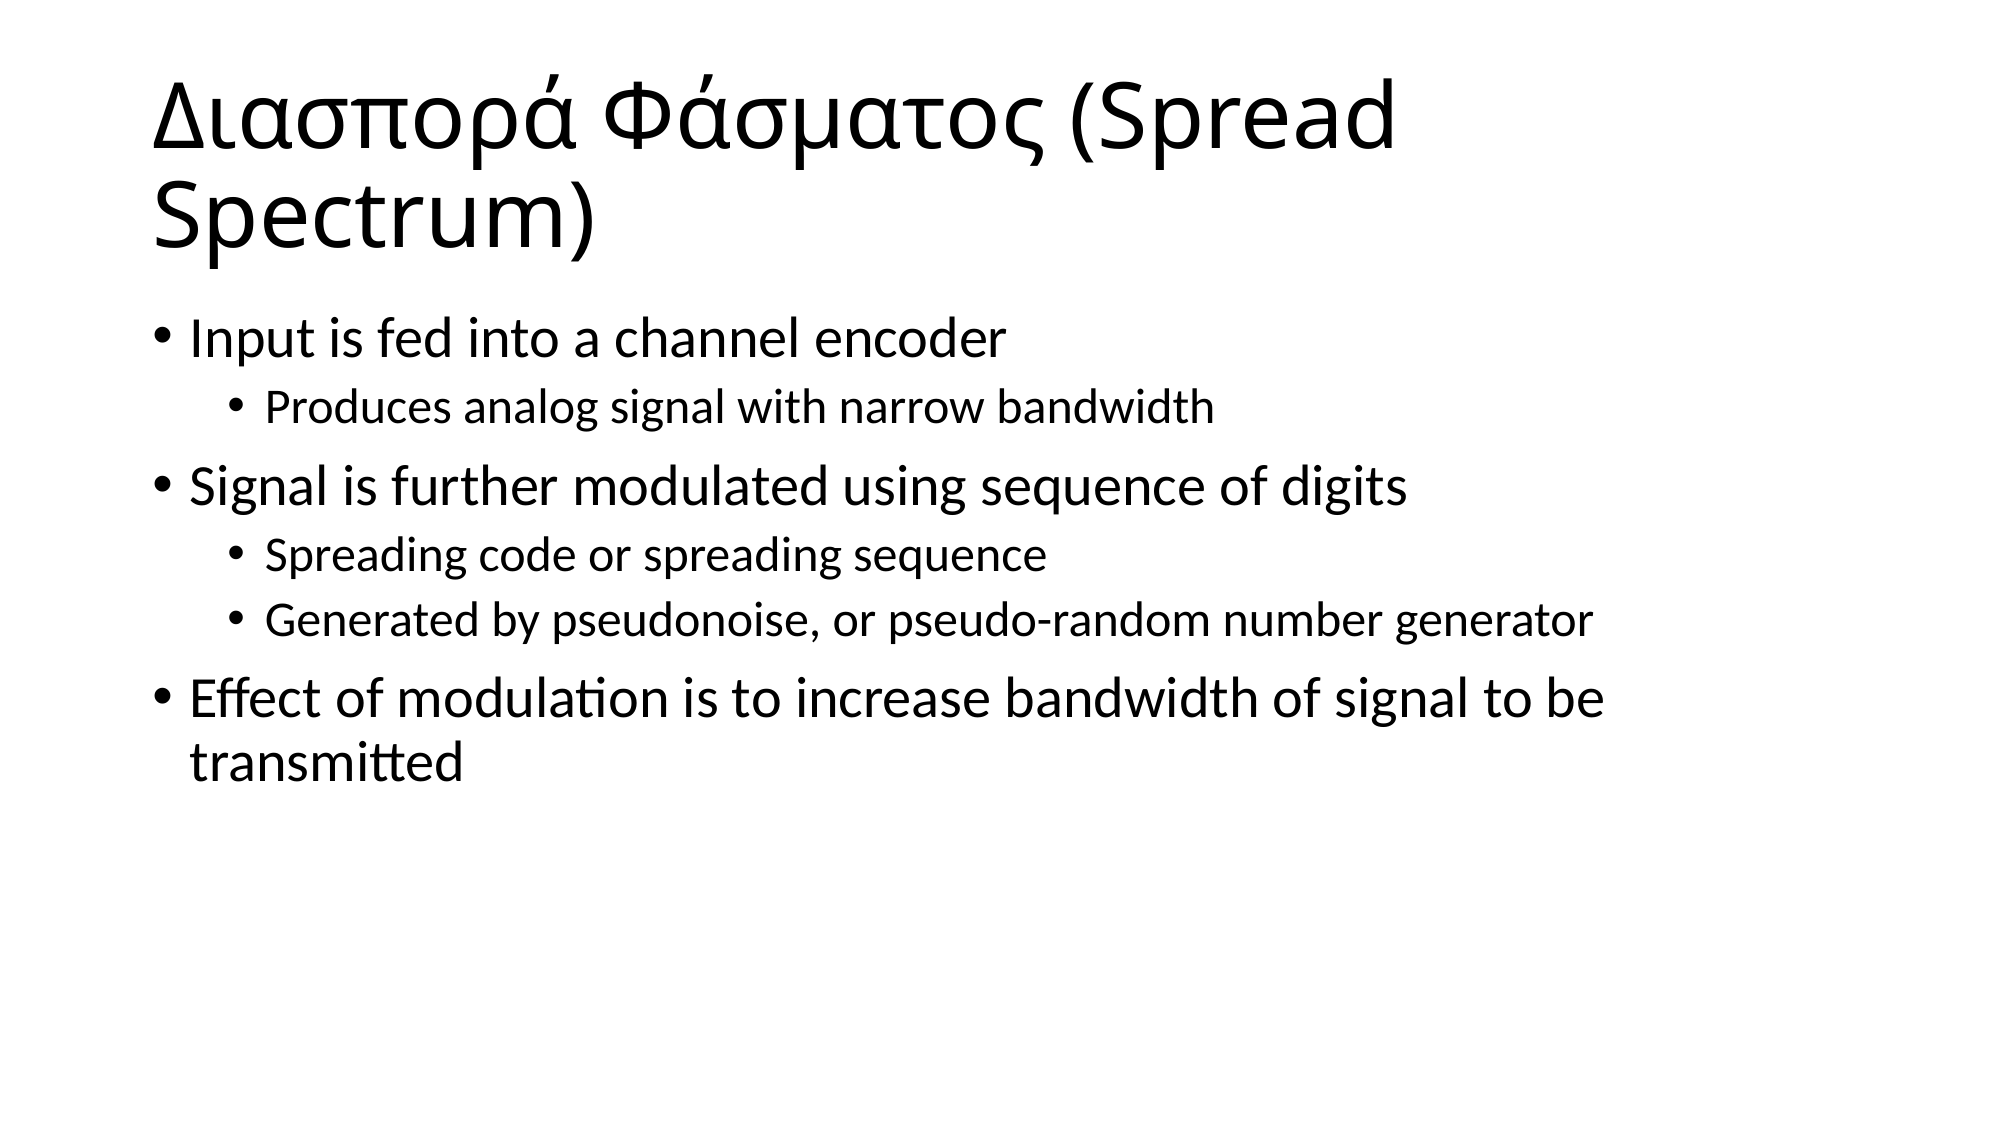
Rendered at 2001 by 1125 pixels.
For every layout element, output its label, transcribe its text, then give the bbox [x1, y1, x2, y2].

title Διασπορά Φάσματος (Spread Spectrum) [137, 59, 1863, 278]
list Input is fed into a channel encoder Produces analog signal with narrow bandwidth Signal is further modulated using sequence of digits Spreading code or spreading sequence Generated by pseudonoise, or pseudo-random number generator Effect of modulation is to increase bandwidth of signal to be transmitted [137, 299, 1863, 1014]
